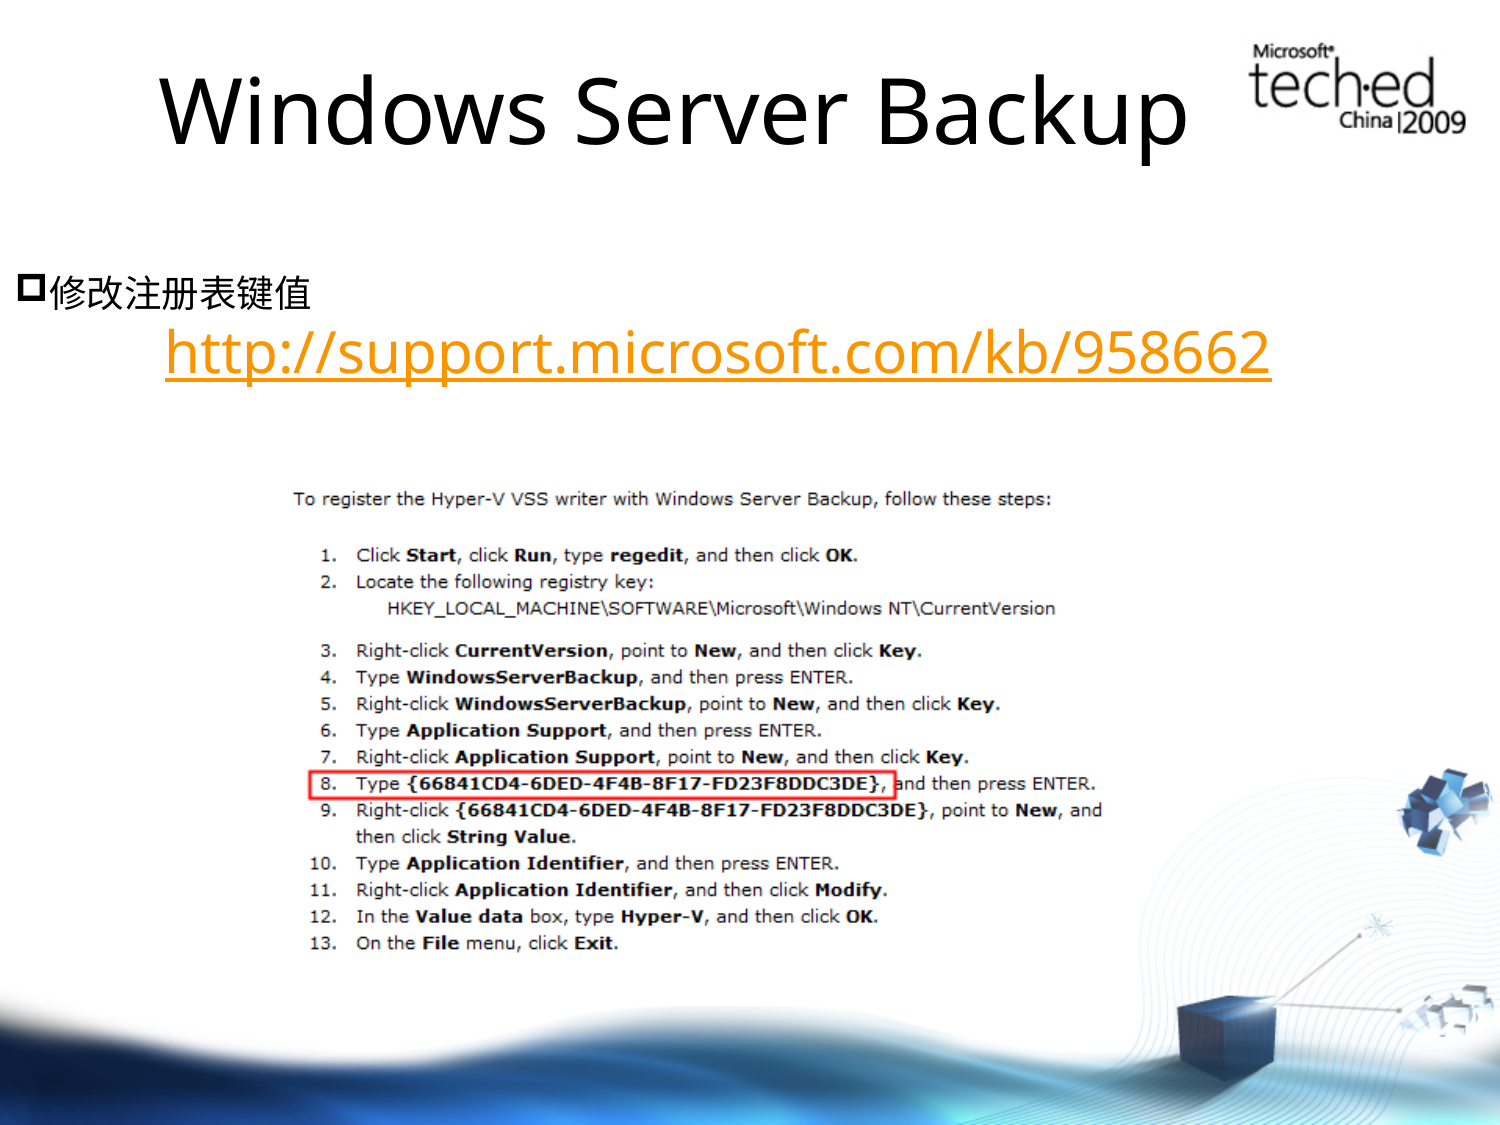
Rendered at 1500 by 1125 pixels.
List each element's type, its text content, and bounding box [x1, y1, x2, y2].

picture [0, 0, 1500, 1125]
title Windows Server Backup [0, 45, 1350, 233]
picture [275, 470, 1131, 974]
list 修改注册表键值 http://support.microsoft.com/kb/958662 [0, 262, 1350, 844]
